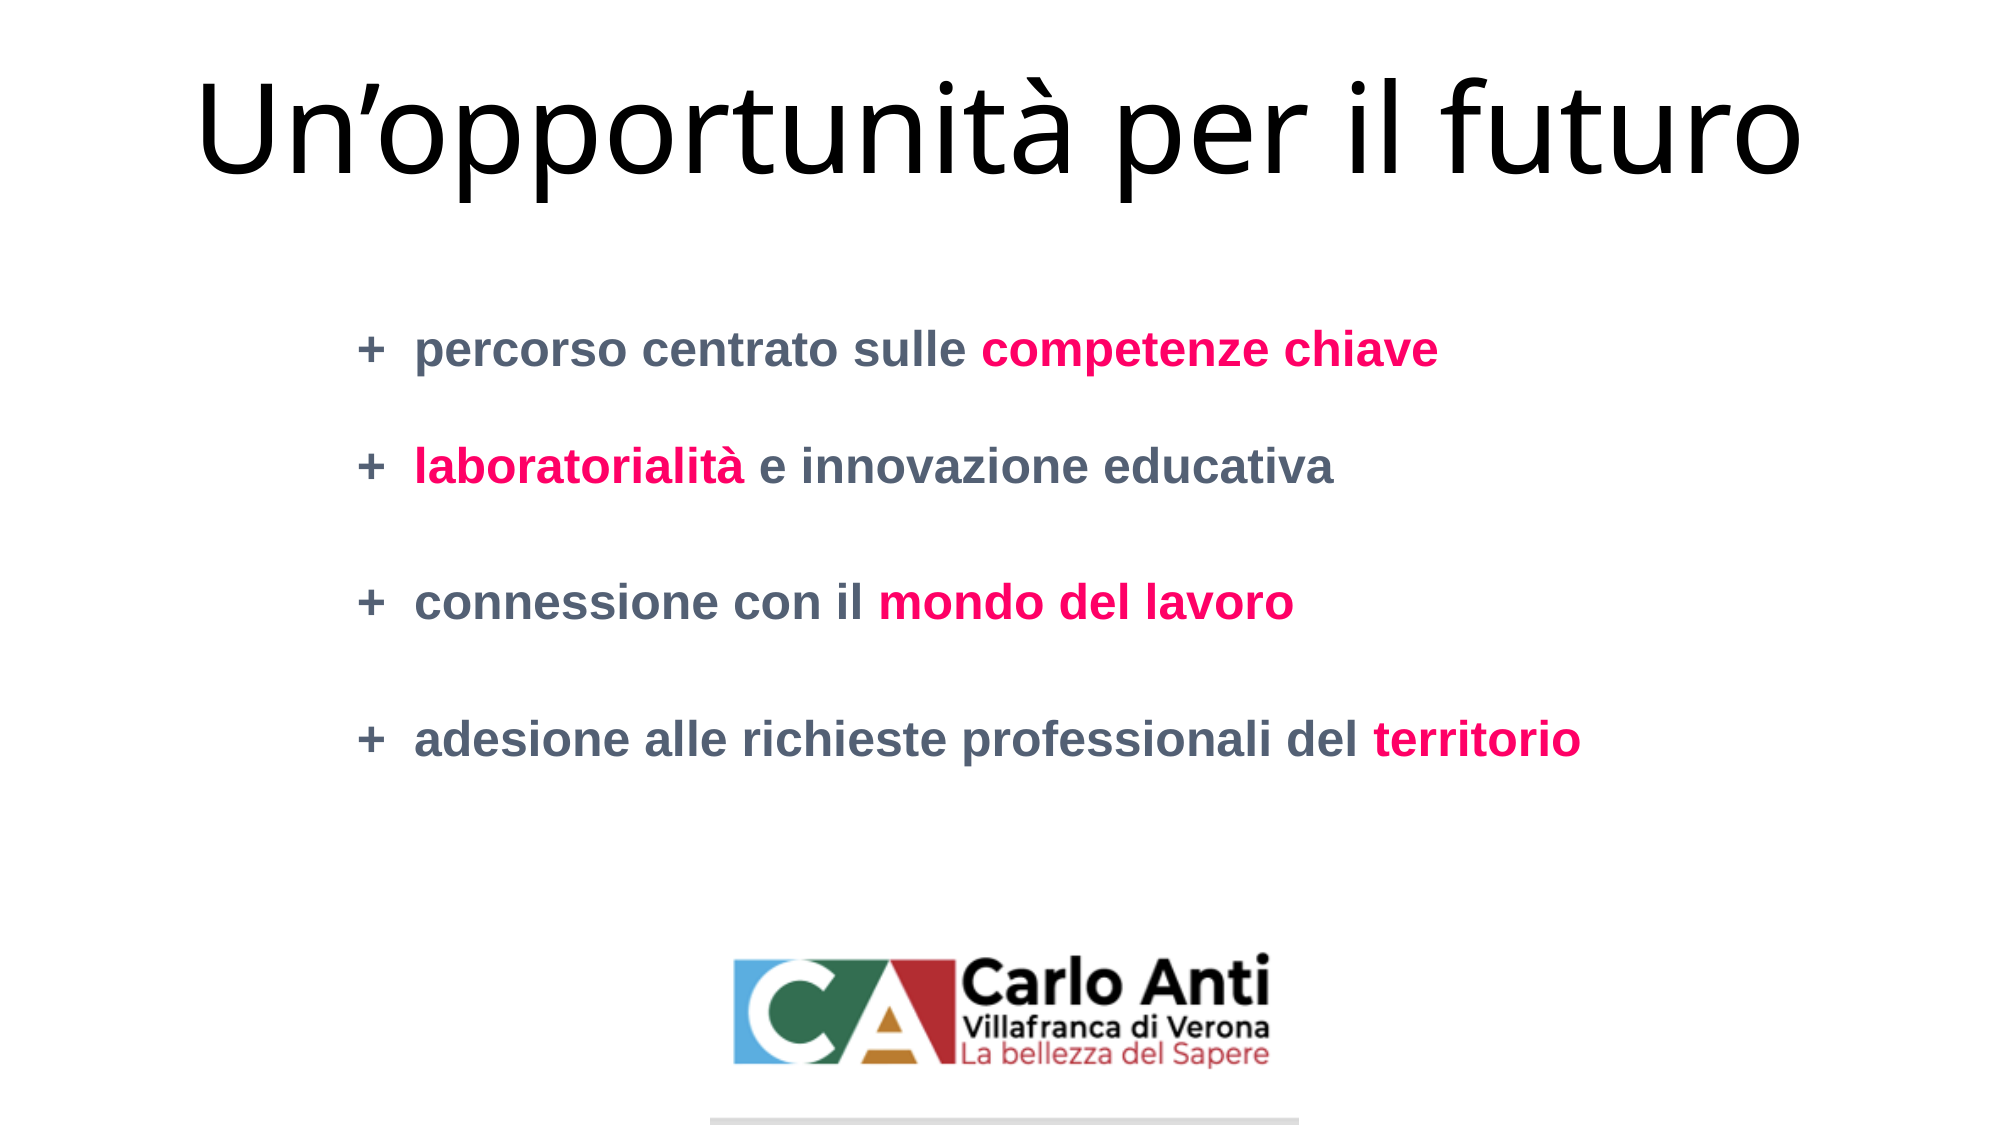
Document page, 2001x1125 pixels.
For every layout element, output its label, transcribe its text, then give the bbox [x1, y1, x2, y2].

text_box Un’opportunità per il futuro [177, 40, 1823, 206]
text_box + laboratorialità e innovazione educativa [342, 426, 1778, 501]
text_box + percorso centrato sulle competenze chiave [342, 309, 1778, 384]
picture [710, 884, 1299, 1125]
text_box + adesione alle richieste professionali del territorio [342, 698, 1778, 774]
text_box + connessione con il mondo del lavoro [342, 562, 1778, 638]
